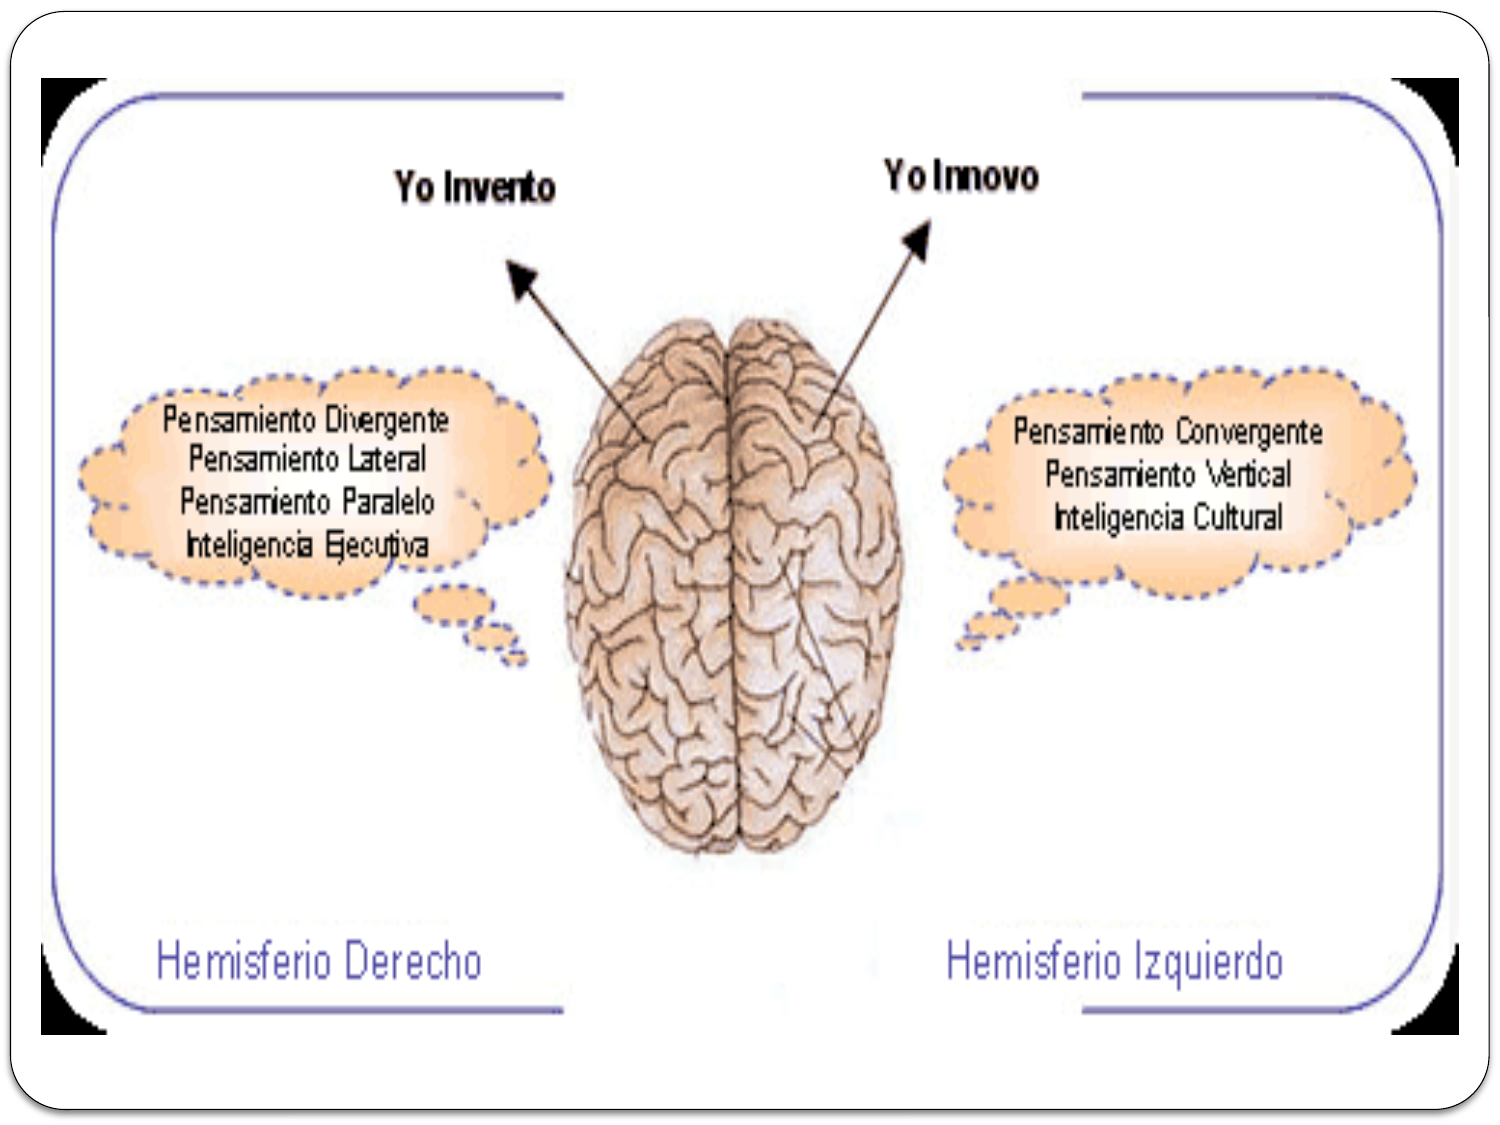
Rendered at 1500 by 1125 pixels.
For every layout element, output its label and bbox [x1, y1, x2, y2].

picture [41, 77, 1459, 1036]
